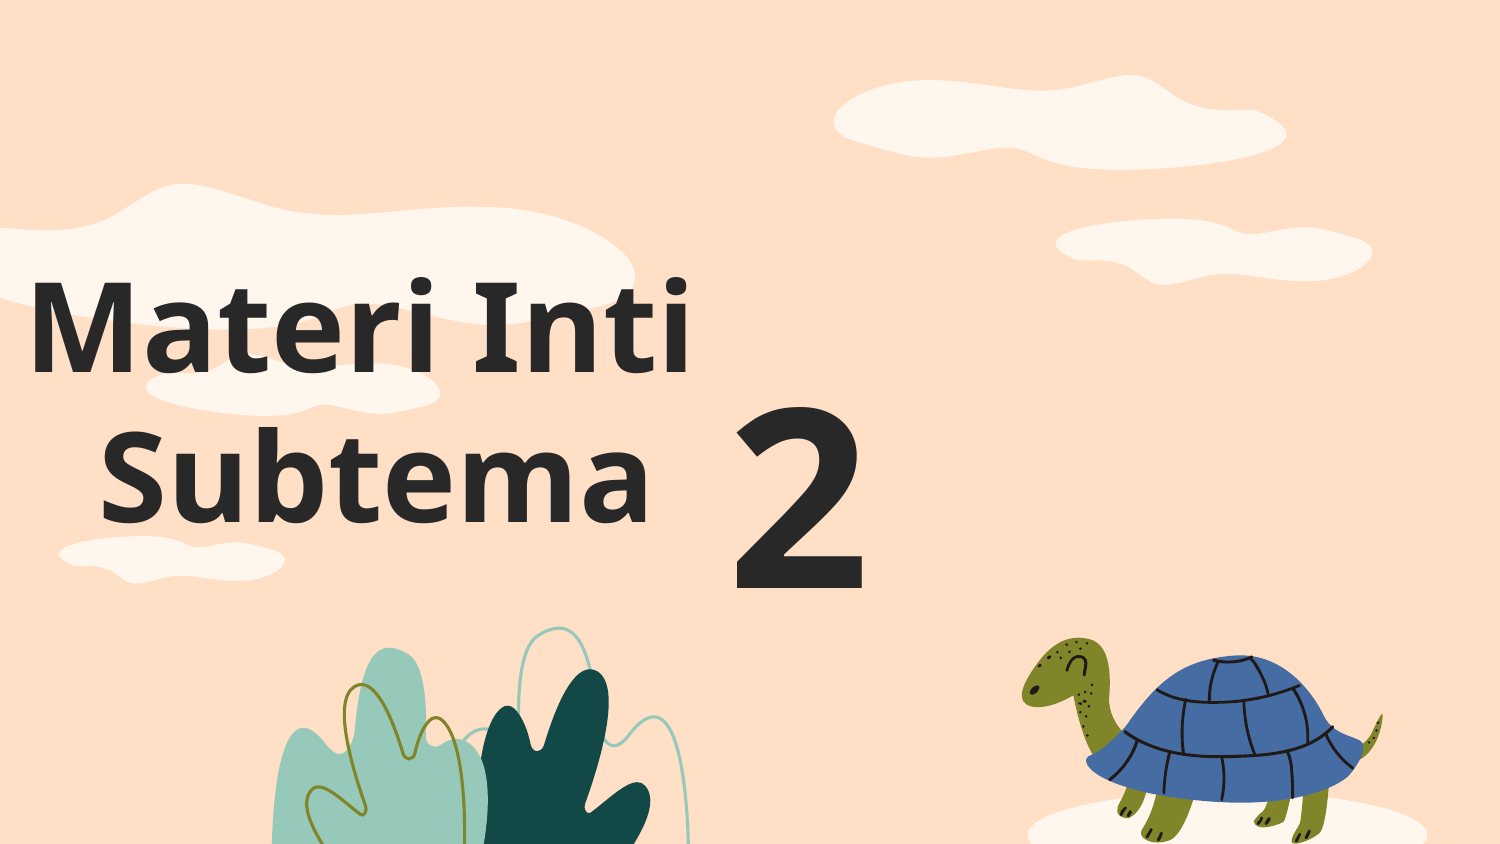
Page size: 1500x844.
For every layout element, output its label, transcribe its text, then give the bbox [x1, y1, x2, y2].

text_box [1013, 637, 1428, 844]
title Materi Inti Subtema [0, 234, 774, 563]
title 2 [608, 365, 886, 654]
